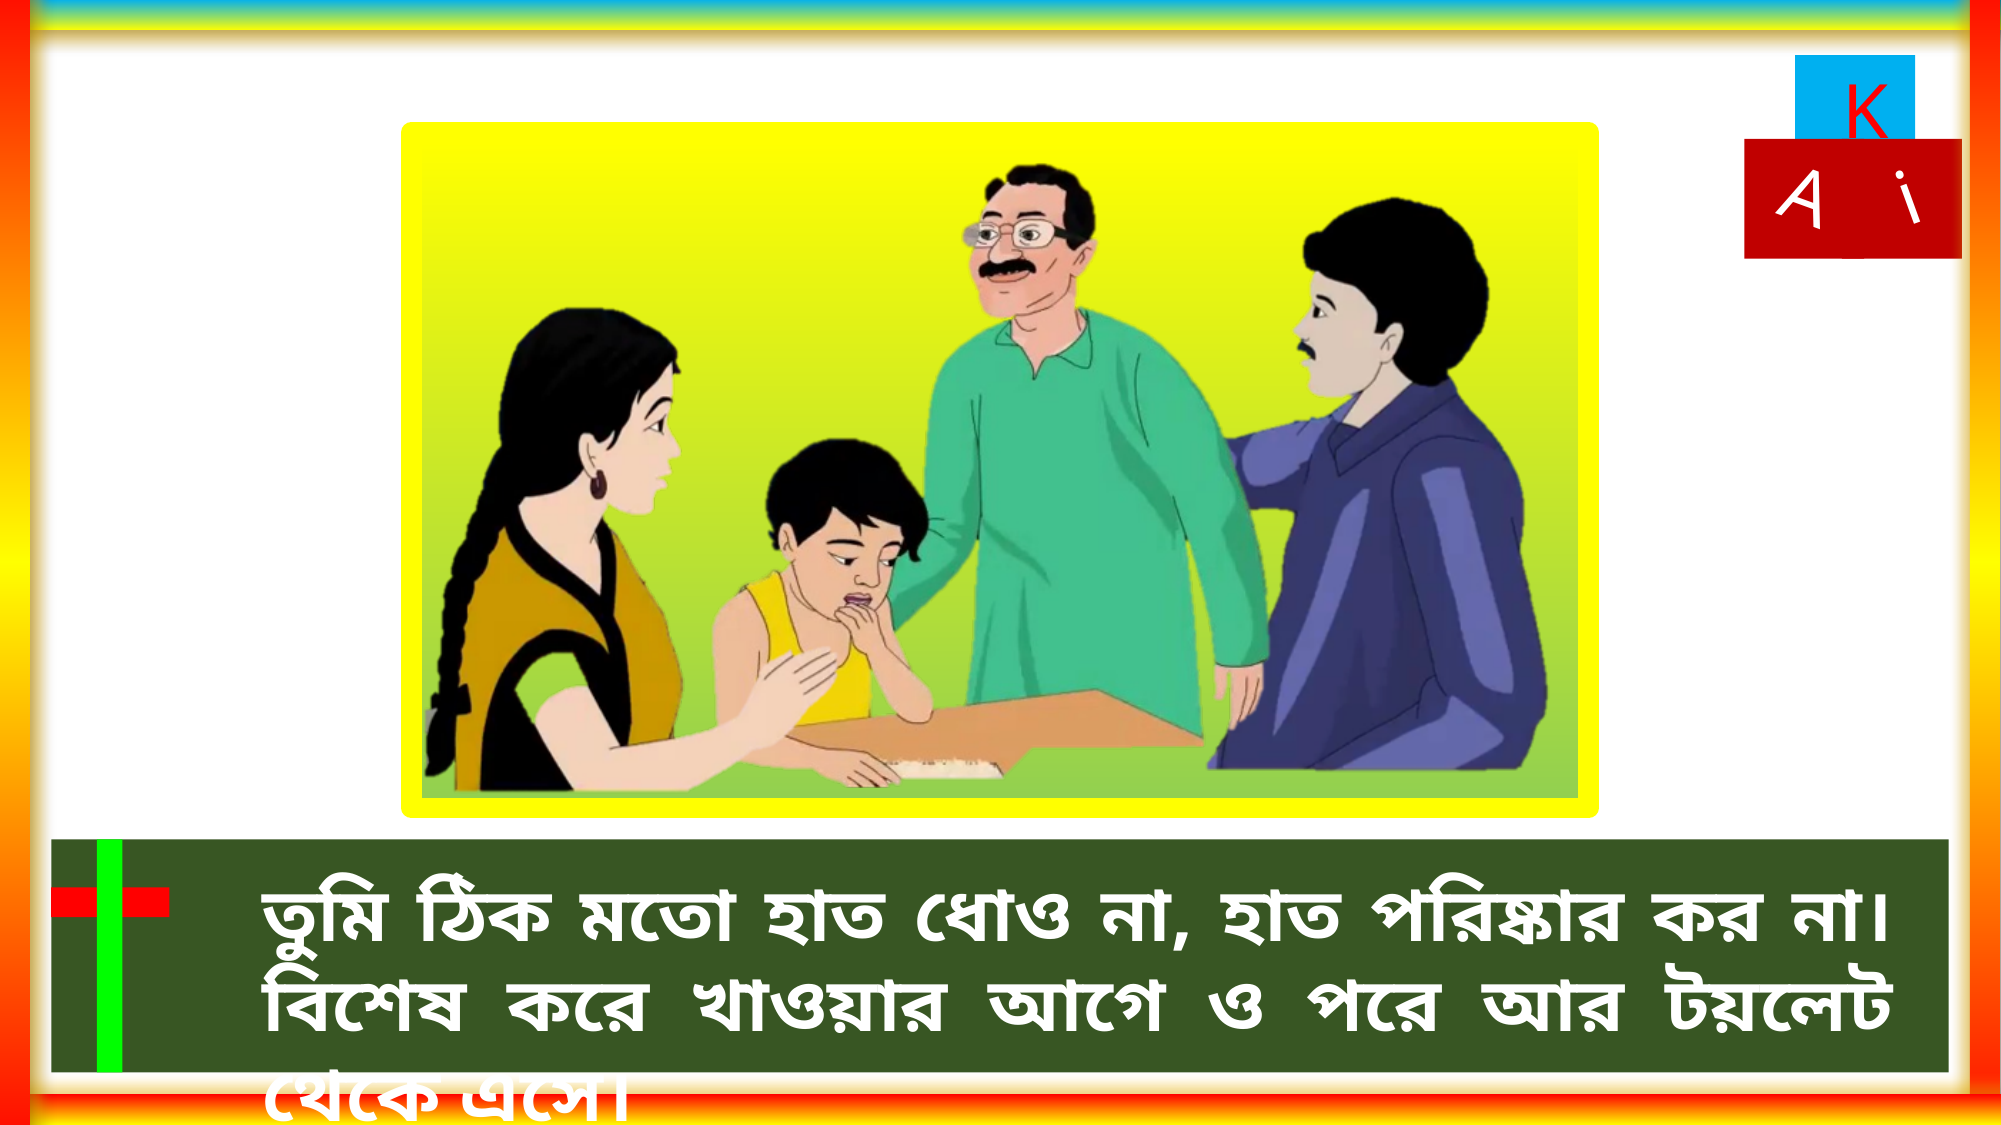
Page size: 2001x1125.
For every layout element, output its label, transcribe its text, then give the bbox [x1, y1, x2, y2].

picture [421, 142, 1578, 798]
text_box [51, 839, 1949, 1073]
text_box তুমি ঠিক মতো হাত ধোও না, হাত পরিষ্কার কর না। বিশেষ করে খাওয়ার আগে ও পরে আর টয়লেট থেকে এসে। [248, 1073, 1908, 1125]
